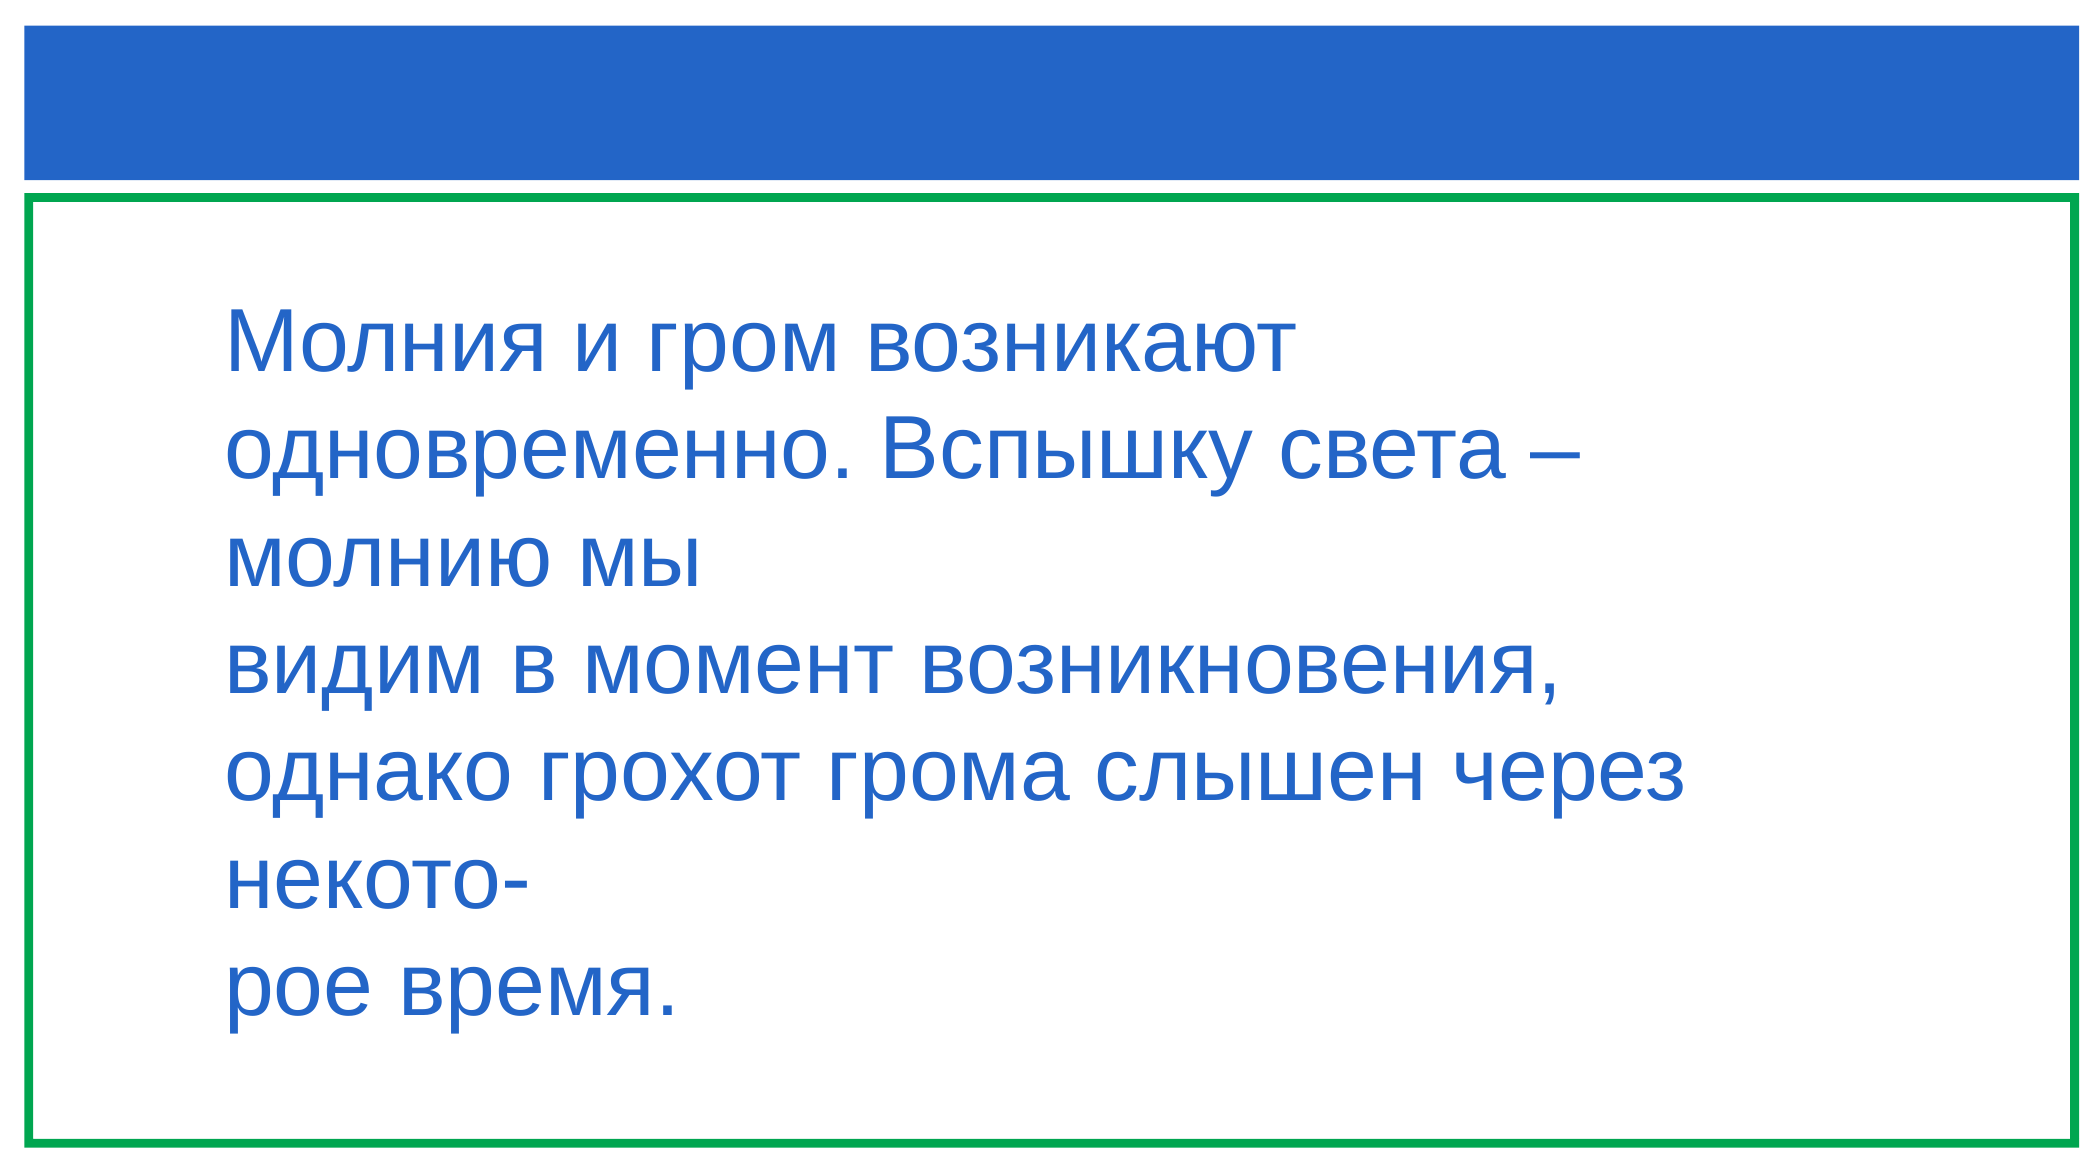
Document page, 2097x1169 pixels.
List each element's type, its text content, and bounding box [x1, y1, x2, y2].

list Молния и гром возникают одновременно. Вспышку света – молнию мы видим в момент возникновения, однако грохот грома слышен через некото- рое время. [224, 281, 1873, 1042]
